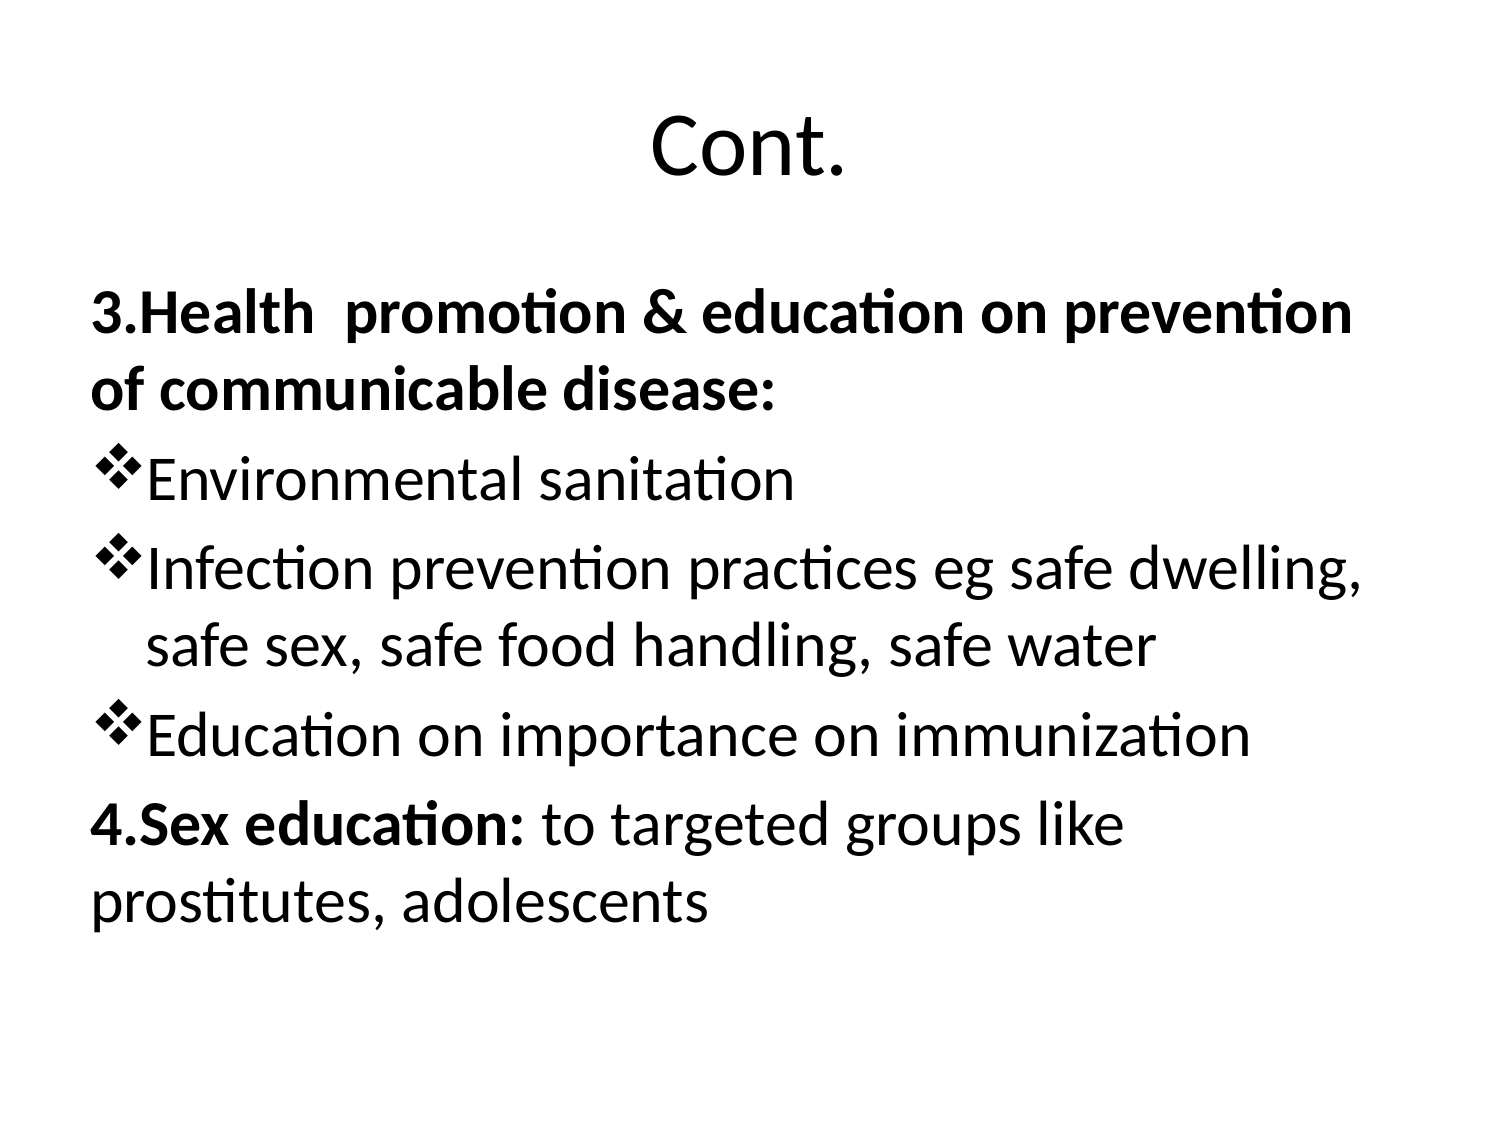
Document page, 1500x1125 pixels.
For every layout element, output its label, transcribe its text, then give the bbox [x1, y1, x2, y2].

title Cont. [75, 45, 1425, 233]
list 3.Health promotion & education on prevention of communicable disease: Environmental sanitation Infection prevention practices eg safe dwelling, safe sex, safe food handling, safe water Education on importance on immunization 4.Sex education: to targeted groups like prostitutes, adolescents [75, 262, 1425, 1005]
